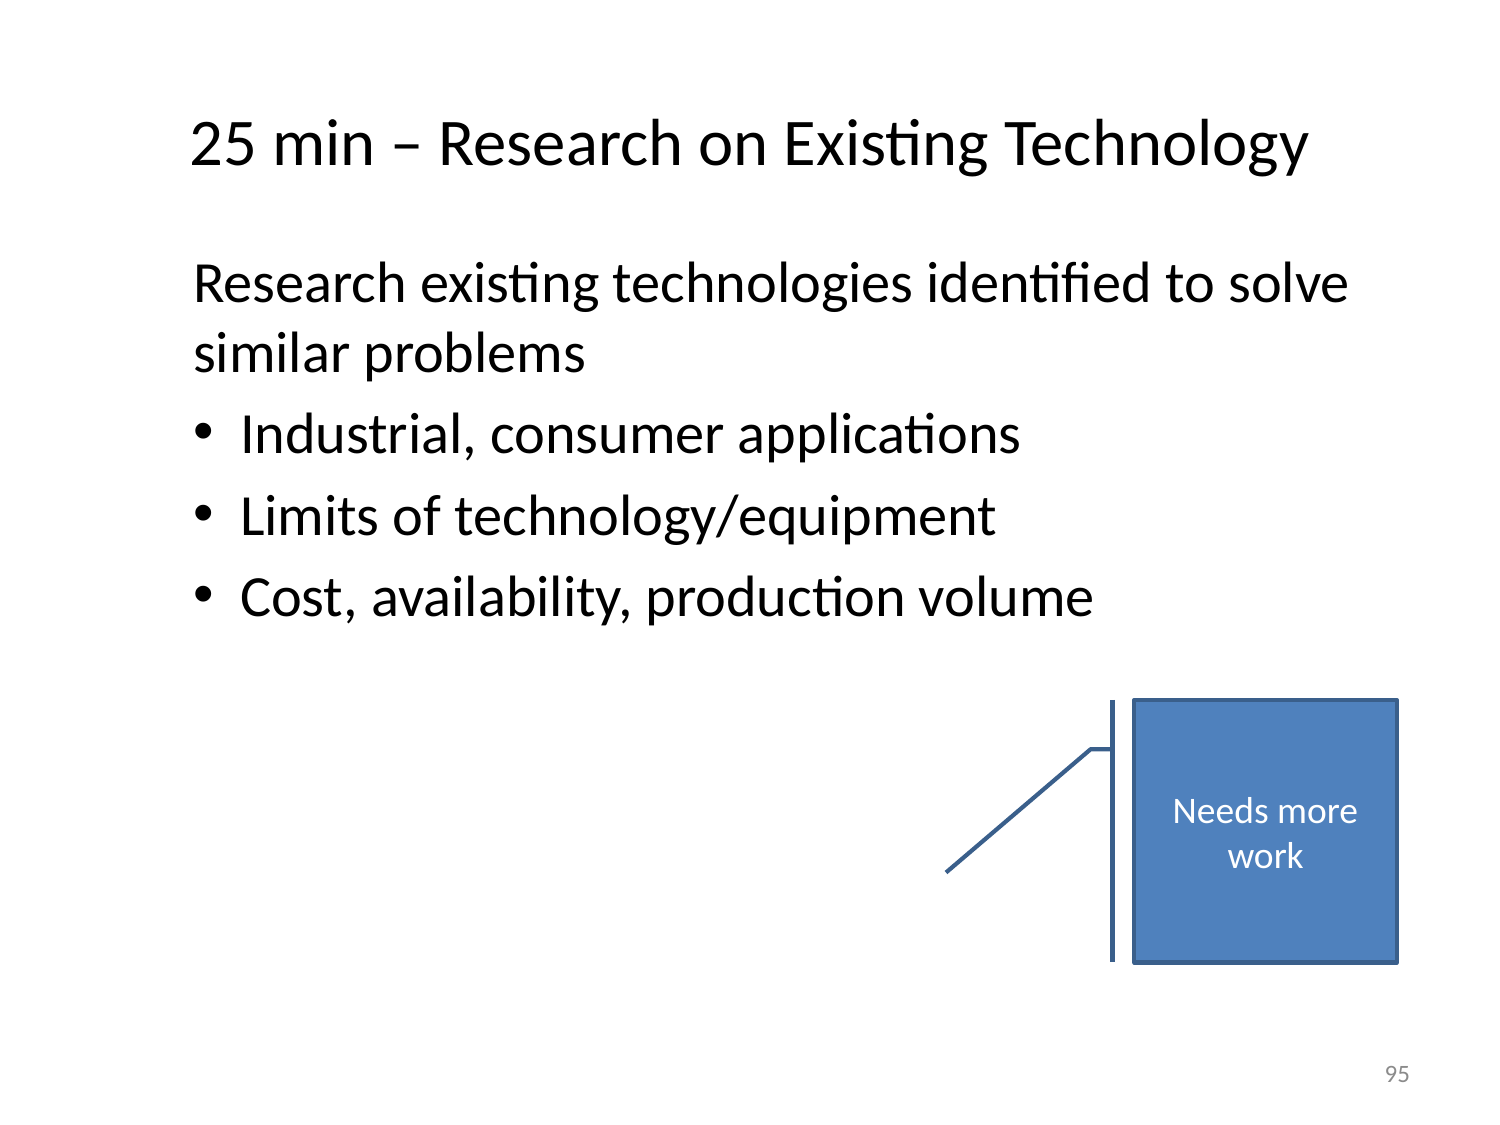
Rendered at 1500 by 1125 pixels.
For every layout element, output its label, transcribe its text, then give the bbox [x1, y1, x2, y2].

text_box Needs more work [1132, 698, 1399, 965]
title 25 min – Research on Existing Technology [75, 45, 1425, 233]
text_box Needs more work [944, 699, 1115, 962]
list Research existing technologies identified to solve similar problems Industrial, consumer applications Limits of technology/equipment Cost, availability, production volume [103, 236, 1397, 1025]
slide_number 95 [1074, 1042, 1425, 1103]
